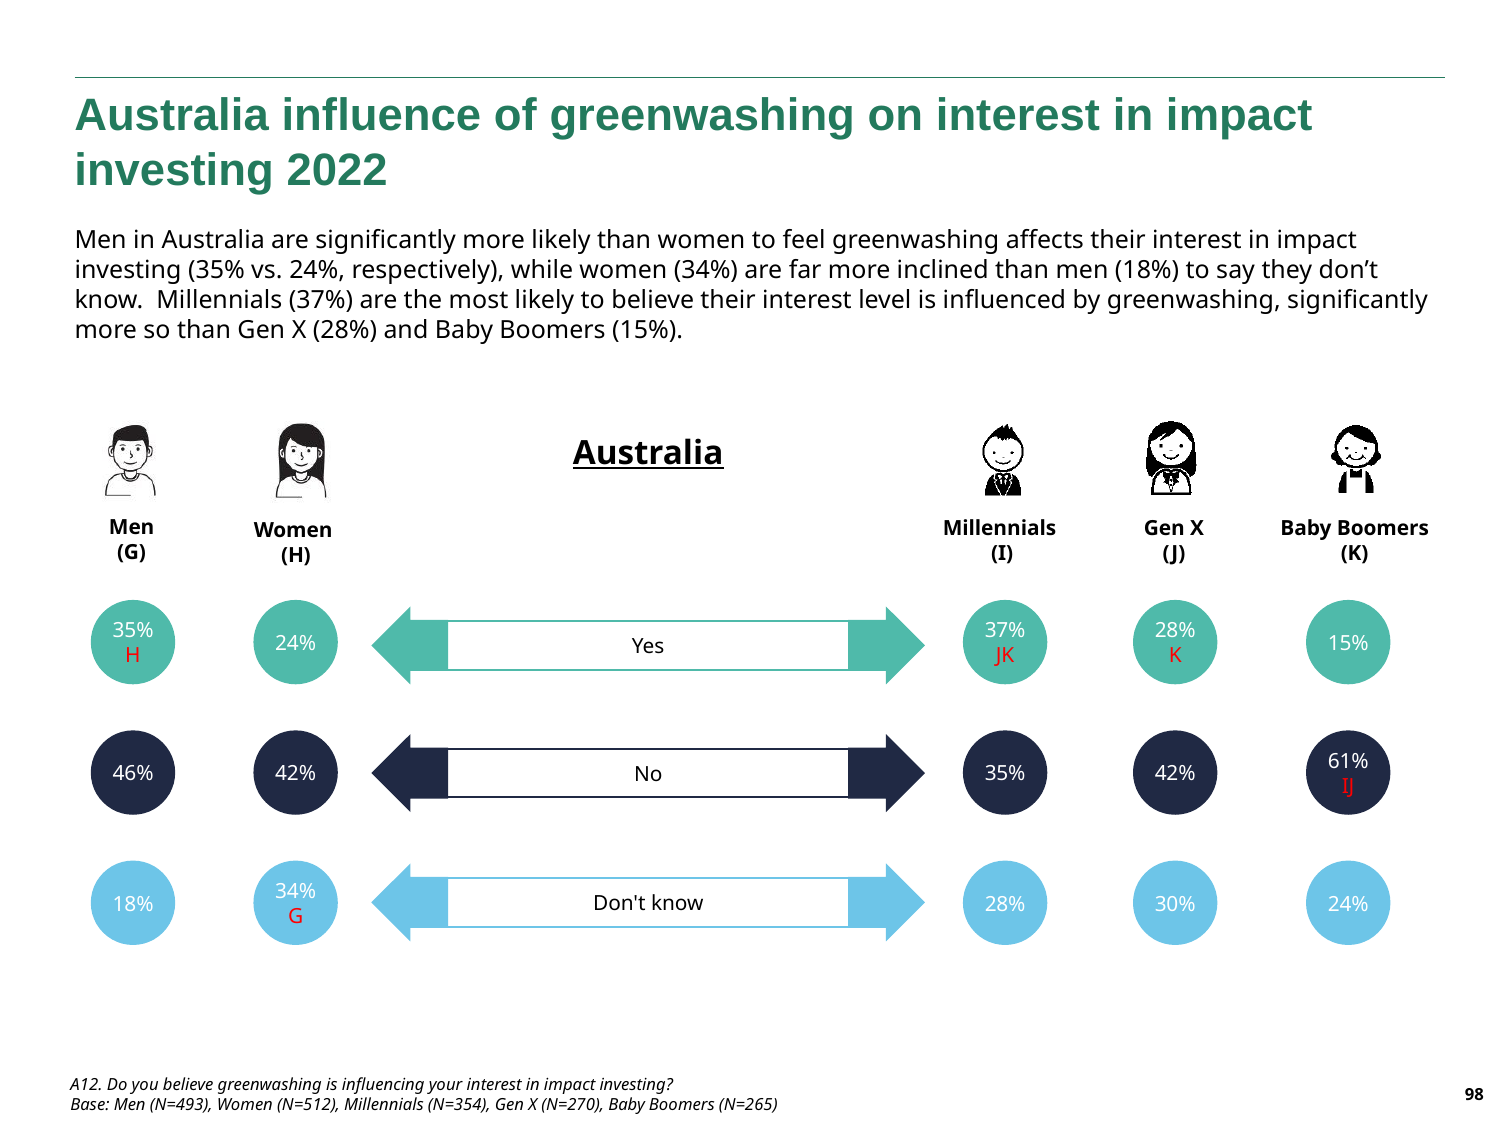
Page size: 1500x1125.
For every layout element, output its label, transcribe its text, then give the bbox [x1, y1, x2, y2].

text_box Men in Australia are significantly more likely than women to feel greenwashing affects their interest in impact investing (35% vs. 24%, respectively), while women (34%) are far more inclined than men (18%) to say they don’t know. Millennials (37%) are the most likely to believe their interest level is influenced by greenwashing, significantly more so than Gen X (28%) and Baby Boomers (15%). [59, 216, 1446, 351]
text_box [91, 600, 1390, 684]
slide_number 98 [1170, 1065, 1500, 1125]
list A12. Do you believe greenwashing is influencing your interest in impact investing? Base: Men (N=493), Women (N=512), Millennials (N=354), Gen X (N=270), Baby Boomers (N=265) [63, 1057, 1308, 1122]
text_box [91, 861, 1390, 944]
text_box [91, 731, 1390, 814]
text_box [40, 406, 1484, 575]
text_box Australia influence of greenwashing on interest in impact investing 2022 [59, 77, 1477, 202]
